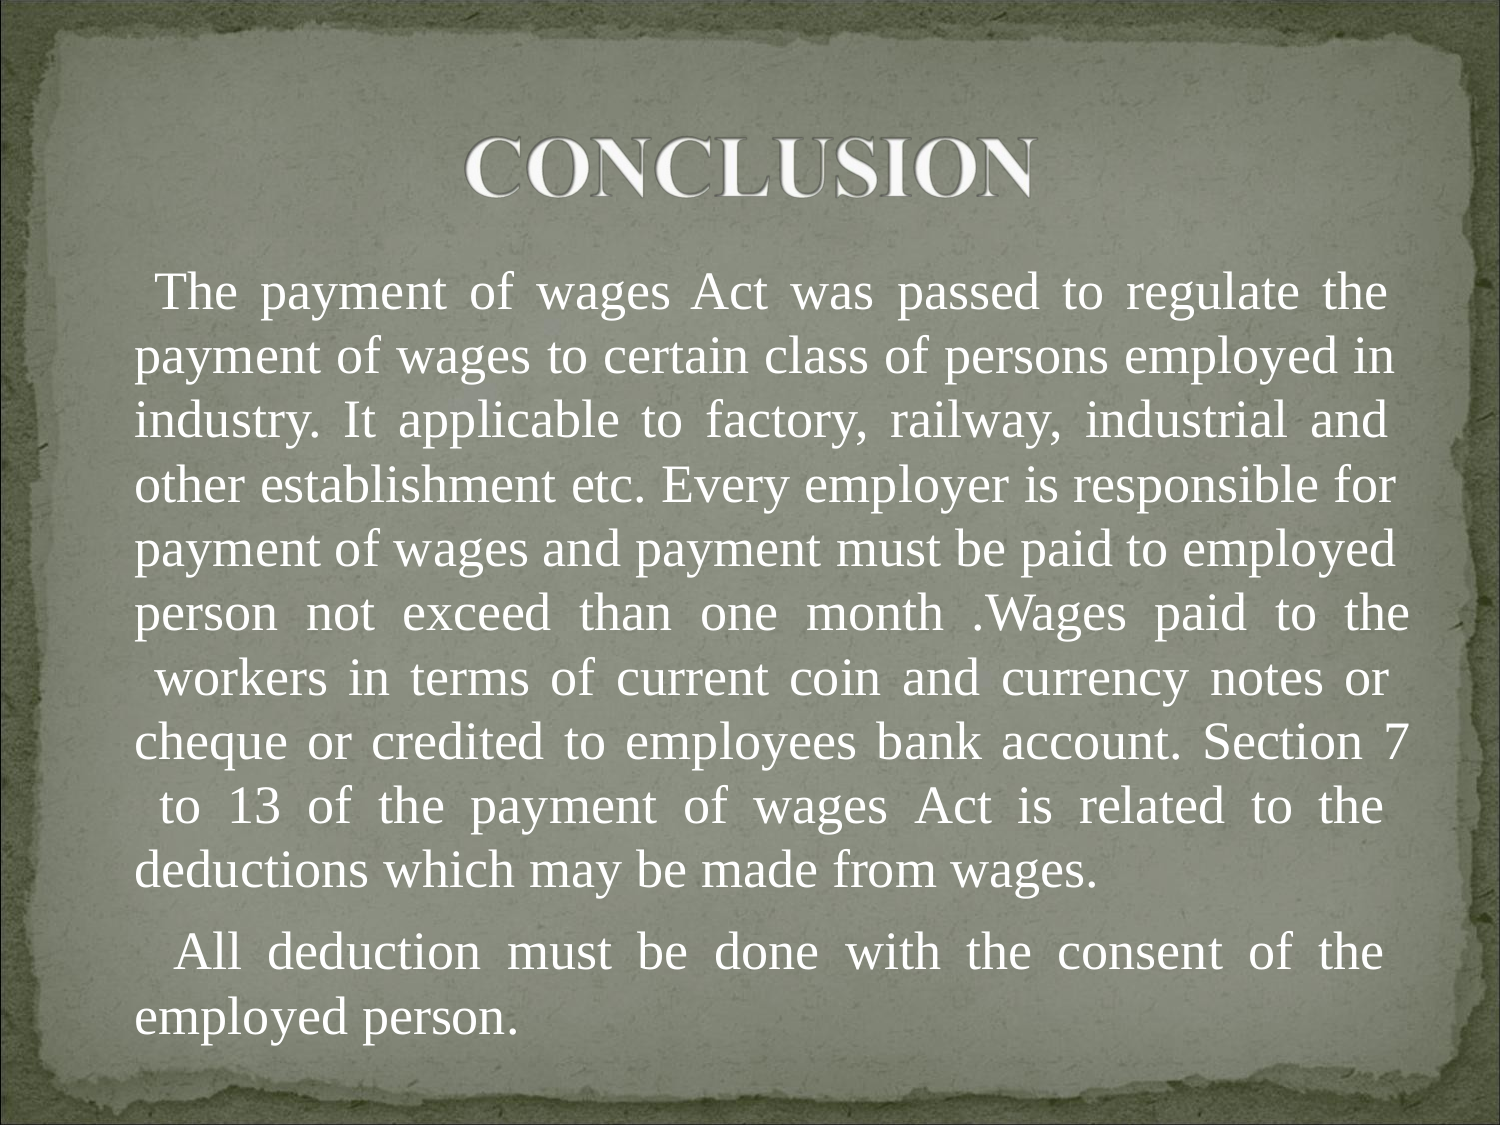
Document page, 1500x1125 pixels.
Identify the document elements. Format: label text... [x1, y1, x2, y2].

picture [0, 0, 1500, 1125]
text_box The payment of wages Act was passed to regulate the payment of wages to certain class of persons employed in industry. It applicable to factory, railway, industrial and other establishment etc. Every employer is responsible for payment of wages and payment must be paid to employed person not exceed than one month .Wages paid to the workers in terms of current coin and currency notes or cheque or credited to employees bank account. Section 7 to 13 of the payment of wages Act is related to the deductions which may be made from wages. All deduction must be done with the consent of the employed person. [132, 255, 1412, 1046]
